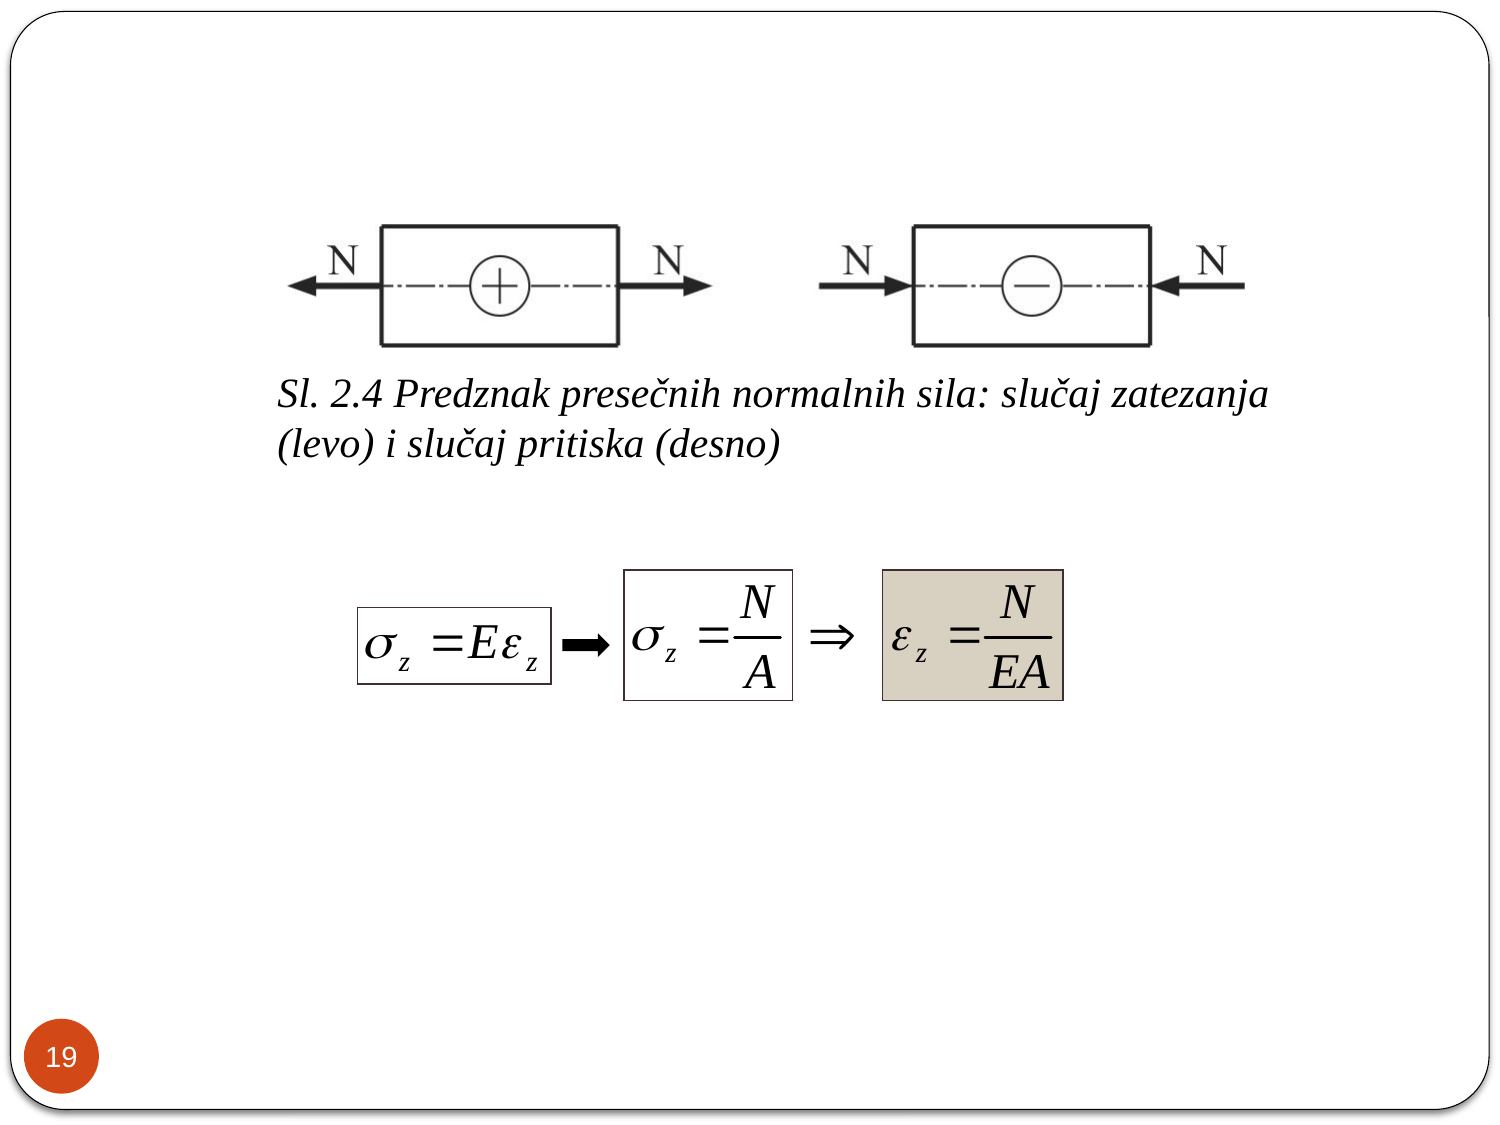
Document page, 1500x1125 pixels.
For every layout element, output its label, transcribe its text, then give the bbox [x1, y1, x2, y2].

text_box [358, 608, 551, 684]
slide_number 19 [23, 1018, 99, 1094]
text_box Sl. 2.4 Predznak presečnih normalnih sila: slučaj zatezanja (levo) i slučaj pritiska (desno) [262, 358, 1288, 474]
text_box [799, 608, 877, 671]
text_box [624, 570, 792, 701]
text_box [883, 570, 1063, 701]
picture [287, 224, 1245, 349]
text_box [561, 632, 611, 658]
